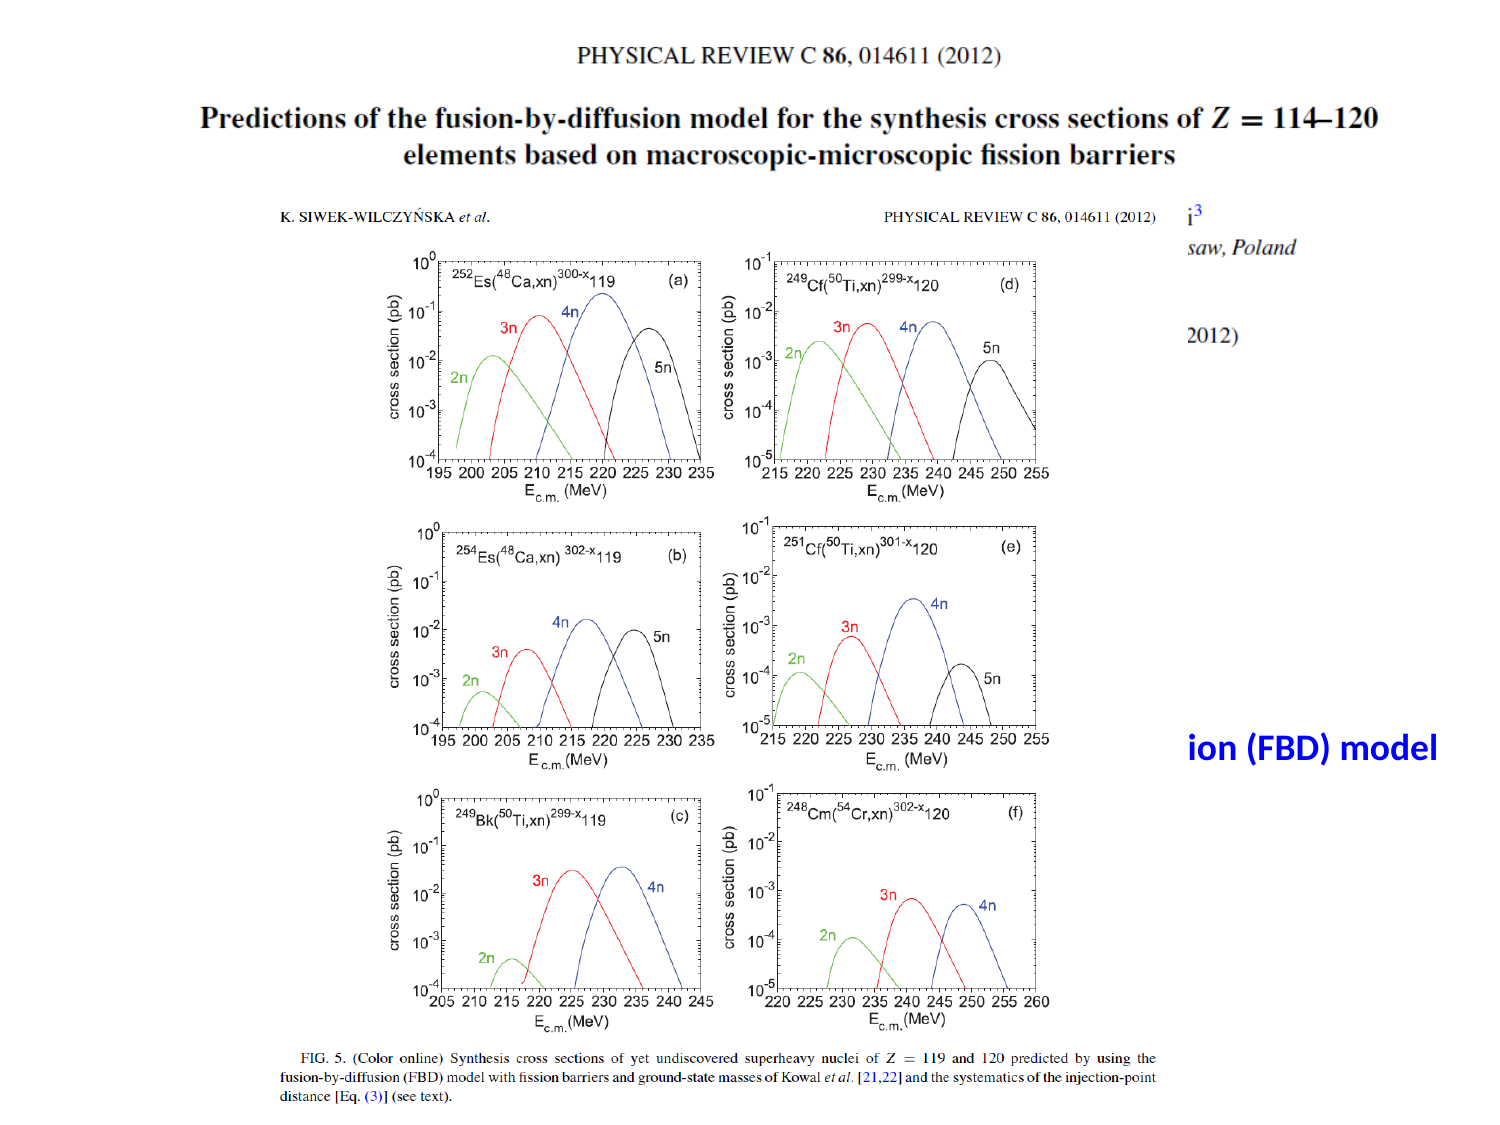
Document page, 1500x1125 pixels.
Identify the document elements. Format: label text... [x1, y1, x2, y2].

text_box fusion-by-diffusion (FBD) model [1193, 715, 1454, 776]
picture [178, 0, 1401, 1107]
